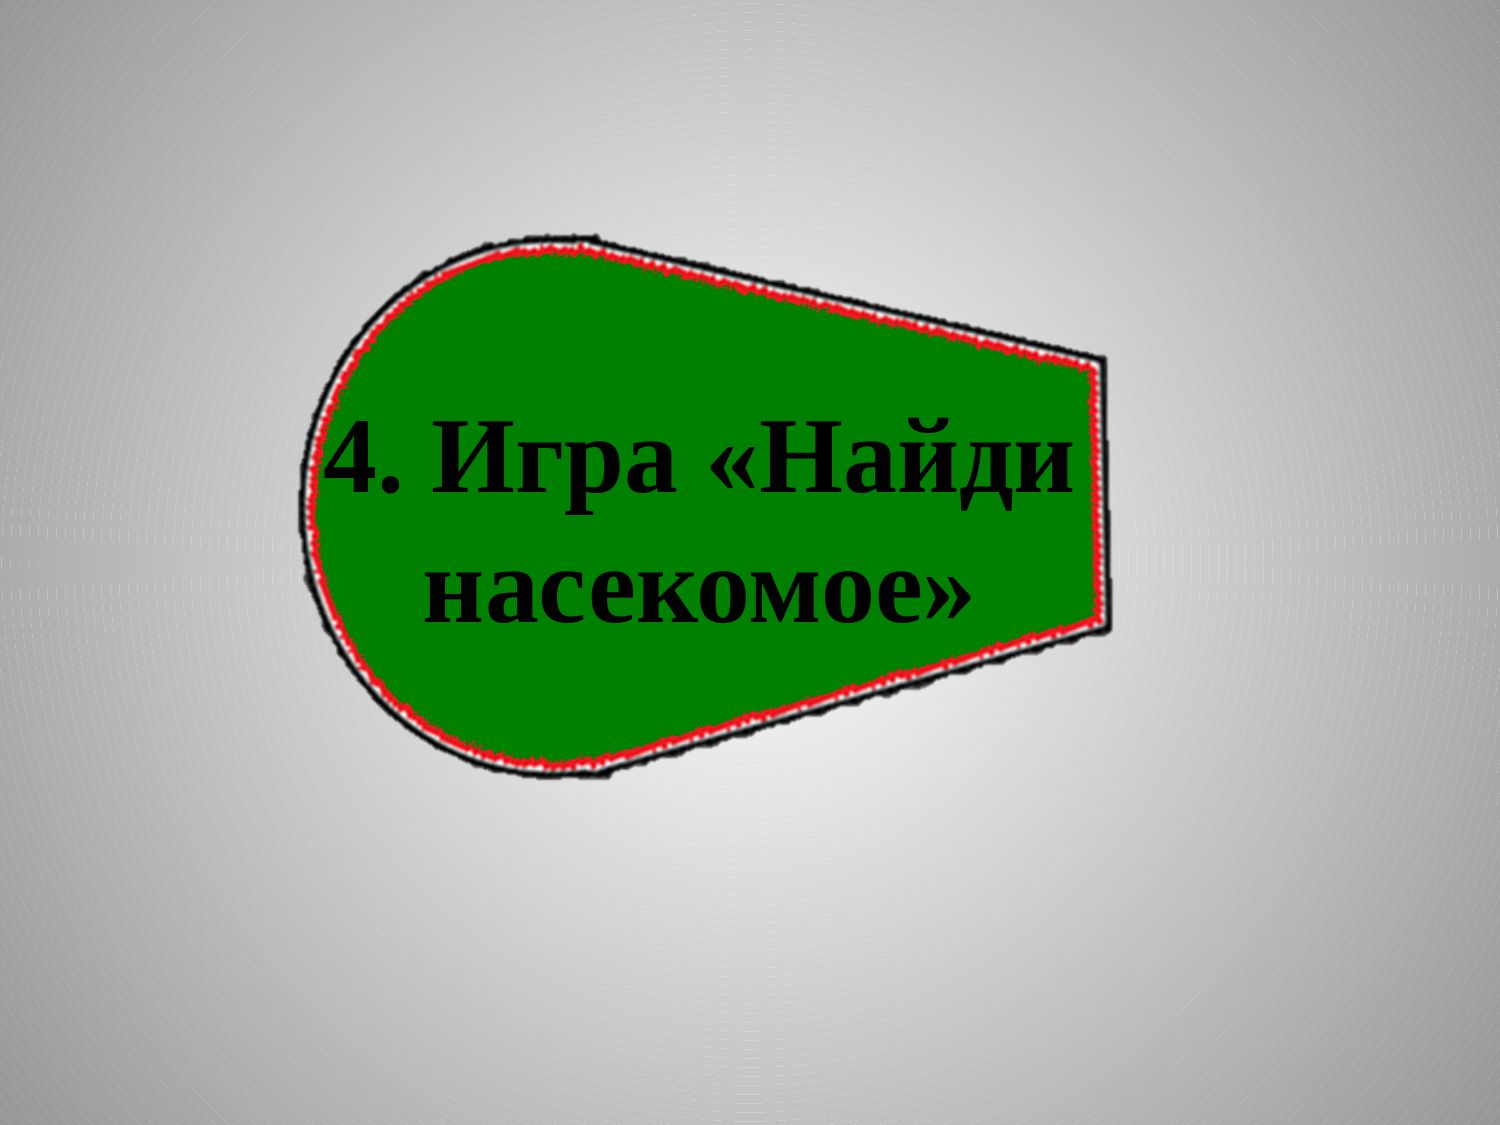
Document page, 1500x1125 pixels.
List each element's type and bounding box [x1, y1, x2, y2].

picture [284, 196, 1160, 799]
